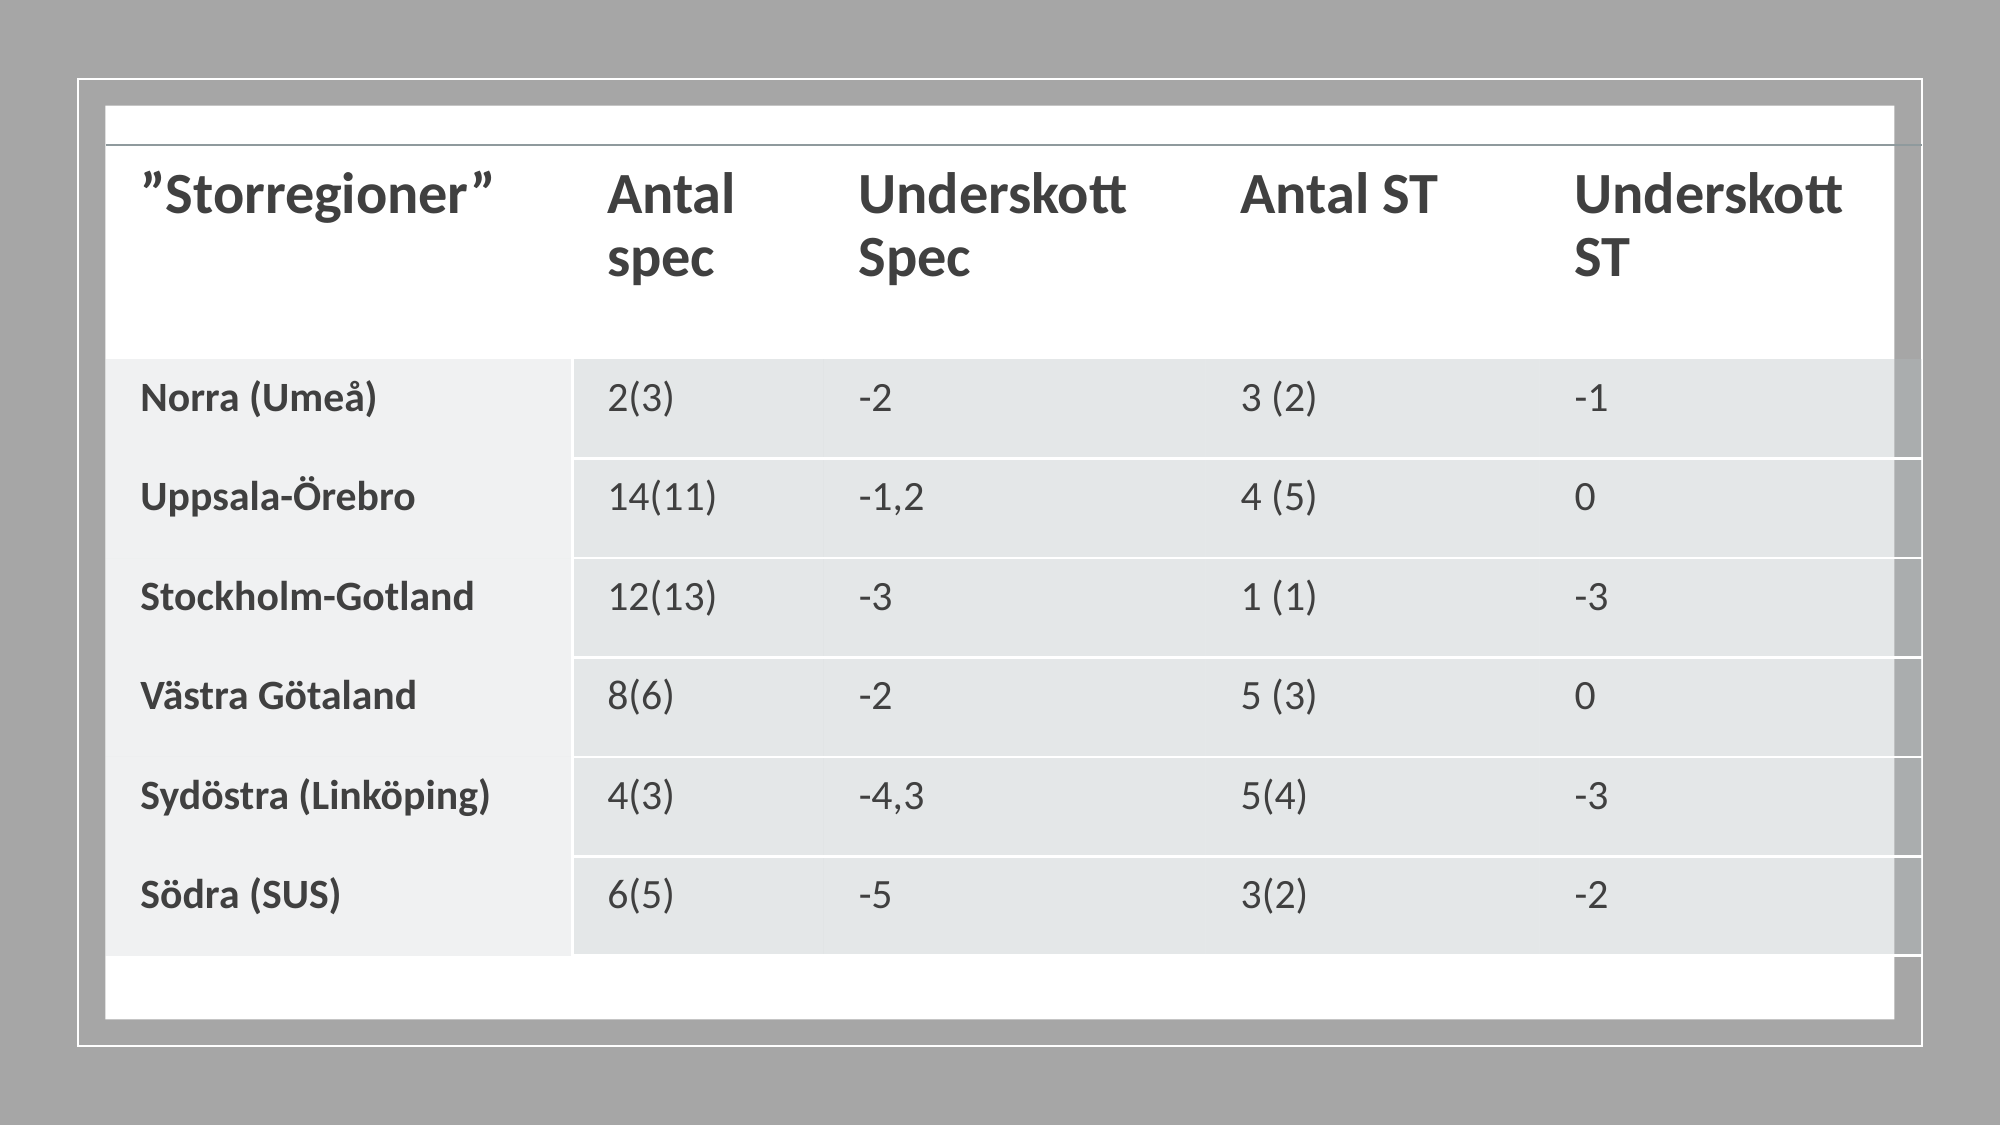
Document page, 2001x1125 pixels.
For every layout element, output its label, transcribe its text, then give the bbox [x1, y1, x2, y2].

table_cell 5 (3) [1206, 659, 1540, 756]
table_header Underskott ST [1540, 146, 1922, 359]
table_cell Uppsala-Örebro [106, 459, 571, 558]
table_cell 4 (5) [1206, 460, 1540, 557]
table_cell -1 [1540, 359, 1922, 457]
table_cell 3(2) [1206, 858, 1540, 954]
table_cell 2(3) [574, 359, 824, 457]
table_cell -2 [1540, 858, 1922, 954]
text_box [77, 78, 1923, 1047]
table_header ”Storregioner” [106, 146, 572, 359]
table_header Antal spec [572, 146, 824, 359]
table_cell -2 [824, 659, 1206, 756]
table_header Antal ST [1206, 146, 1540, 359]
text_box [0, 0, 2000, 1125]
table_cell 1 (1) [1206, 559, 1540, 656]
table_cell -2 [824, 359, 1206, 457]
table_cell -4,3 [824, 758, 1206, 855]
table_cell Västra Götaland [106, 657, 571, 757]
table_cell -1,2 [824, 460, 1206, 557]
table_header Underskott Spec [824, 146, 1206, 359]
table_cell -3 [824, 559, 1206, 656]
table_cell Sydöstra (Linköping) [106, 757, 571, 856]
table_cell 4(3) [574, 758, 824, 855]
text_box [104, 104, 1895, 1020]
table_cell Södra (SUS) [106, 856, 571, 956]
table_cell 0 [1540, 460, 1922, 557]
table_cell Norra (Umeå) [106, 359, 571, 459]
table_cell 12(13) [574, 559, 824, 656]
table_cell -3 [1540, 559, 1922, 656]
table_cell 5(4) [1206, 758, 1540, 855]
table_cell 0 [1540, 659, 1922, 756]
table_cell 6(5) [574, 858, 824, 954]
table_cell -3 [1540, 758, 1922, 855]
table_cell -5 [824, 858, 1206, 954]
table_cell 8(6) [574, 659, 824, 756]
table_cell Stockholm-Gotland [106, 558, 571, 657]
table_cell 3 (2) [1206, 359, 1540, 457]
table_cell 14(11) [574, 460, 824, 557]
